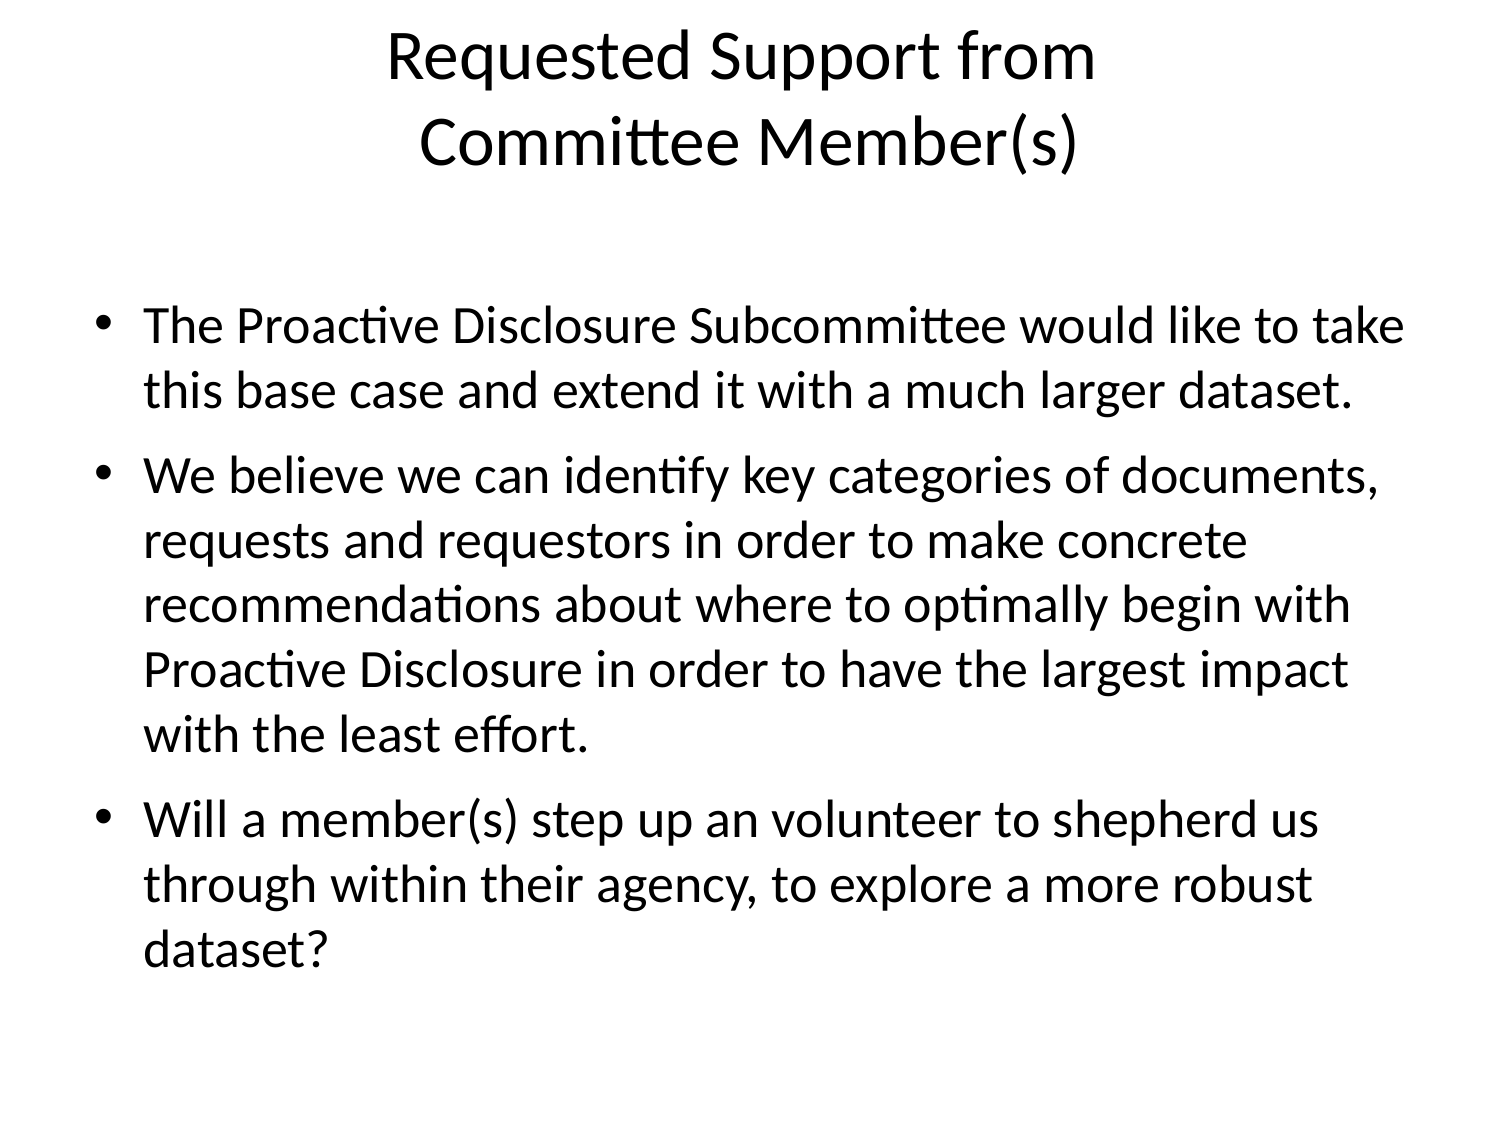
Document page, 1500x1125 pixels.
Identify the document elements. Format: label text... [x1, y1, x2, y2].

title Requested Support from Committee Member(s) [75, 0, 1425, 188]
list The Proactive Disclosure Subcommittee would like to take this base case and extend it with a much larger dataset. We believe we can identify key categories of documents, requests and requestors in order to make concrete recommendations about where to optimally begin with Proactive Disclosure in order to have the largest impact with the least effort. Will a member(s) step up an volunteer to shepherd us through within their agency, to explore a more robust dataset? [75, 262, 1425, 1005]
